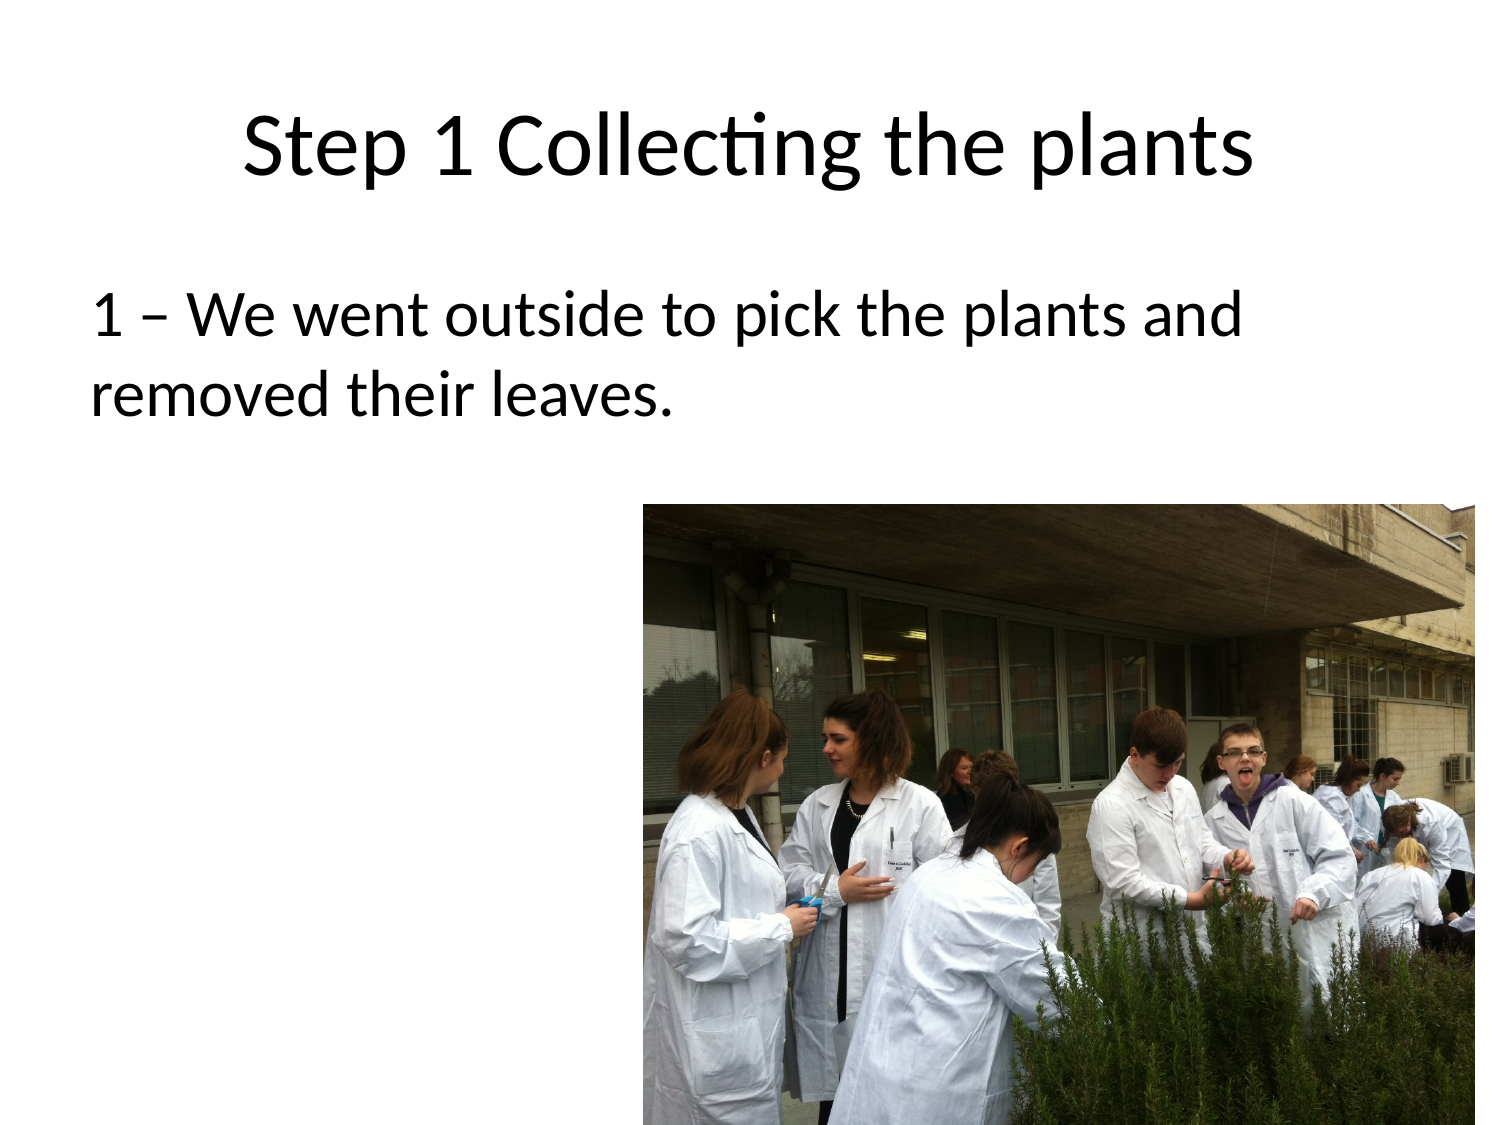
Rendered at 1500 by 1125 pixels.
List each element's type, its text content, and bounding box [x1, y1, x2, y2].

picture [643, 504, 1475, 1125]
title Step 1 Collecting the plants [75, 45, 1425, 233]
list 1 – We went outside to pick the plants and removed their leaves. [75, 262, 1425, 468]
